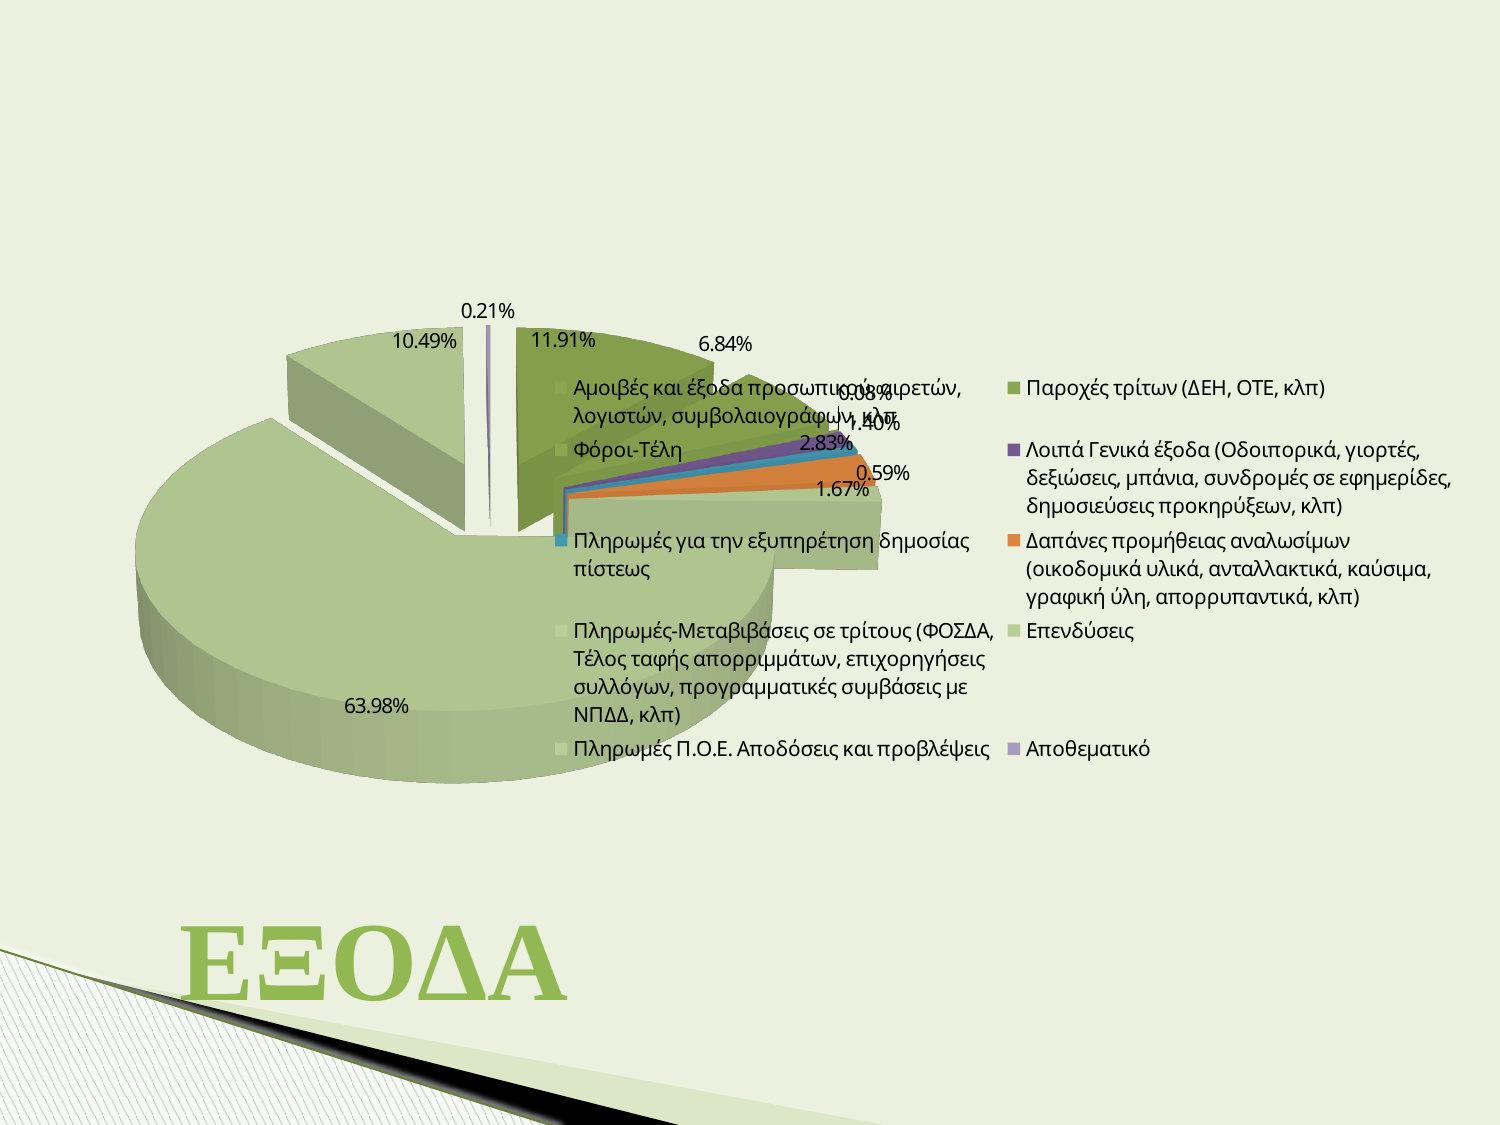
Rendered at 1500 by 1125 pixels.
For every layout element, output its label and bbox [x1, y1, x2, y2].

chart [29, 30, 1476, 1107]
